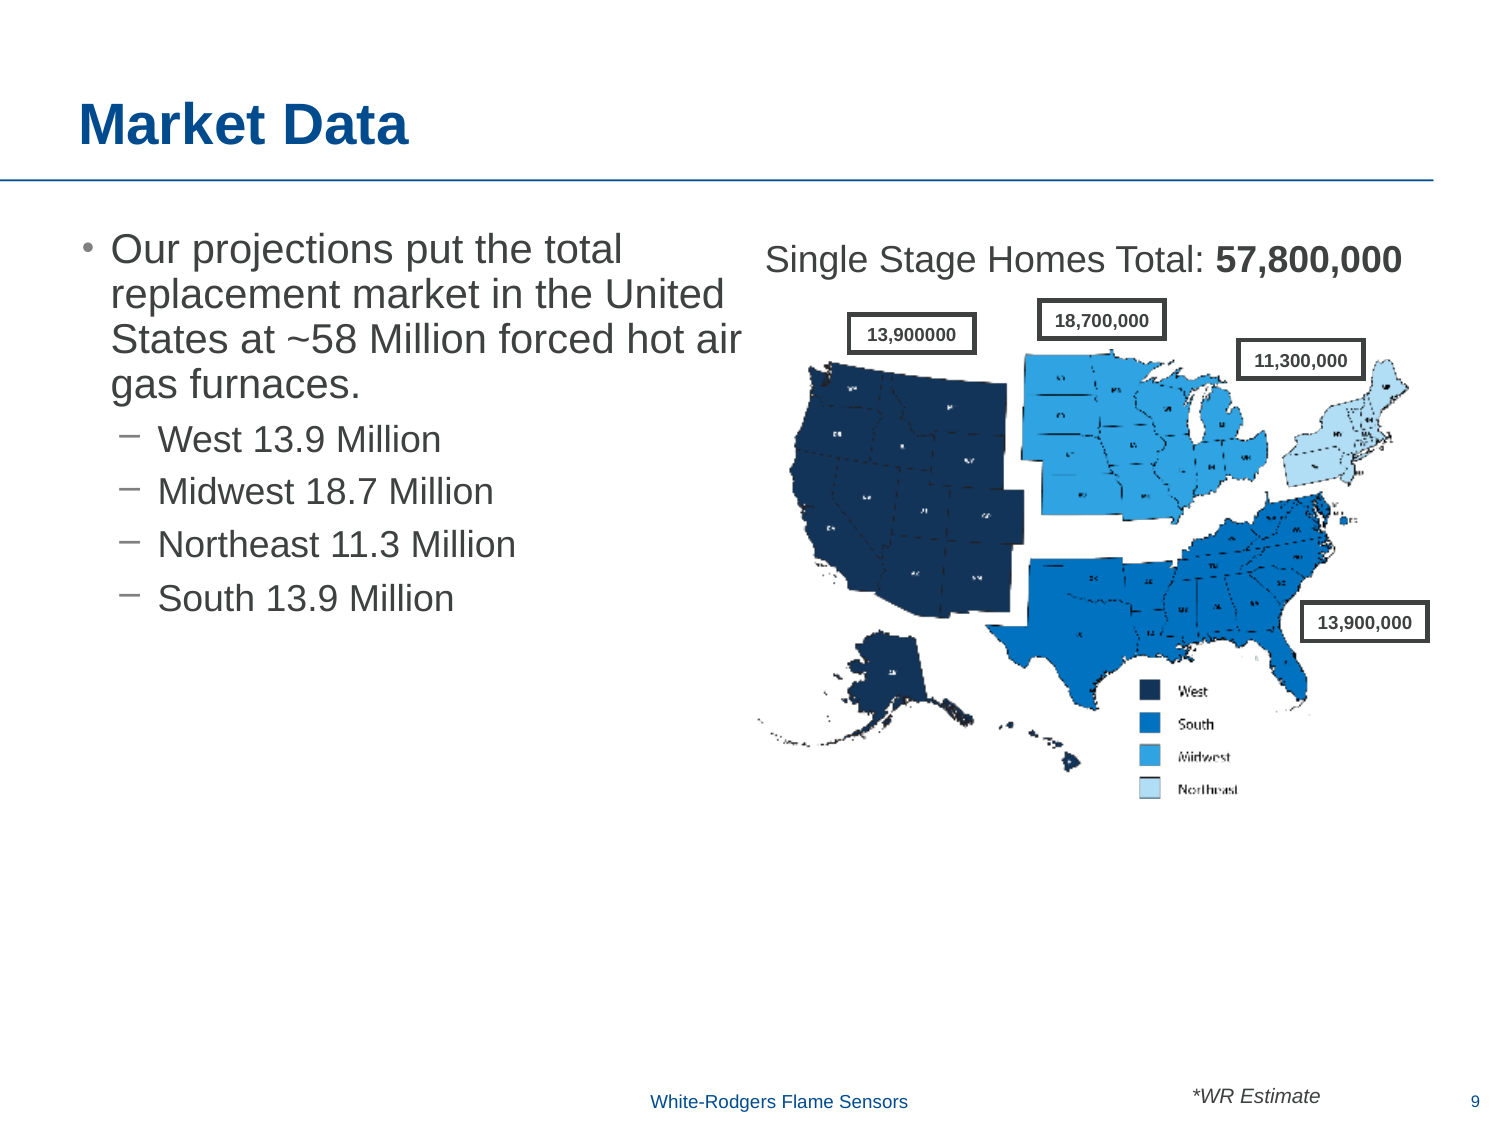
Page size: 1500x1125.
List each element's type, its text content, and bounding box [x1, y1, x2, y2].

title Market Data [62, 8, 1500, 165]
text_box Single Stage Homes Total: 57,800,000 [750, 225, 1500, 288]
picture [756, 349, 1410, 800]
text_box 11,300,000 [1238, 340, 1364, 348]
text_box 13,900000 [848, 314, 975, 348]
text_box *WR Estimate [1176, 1074, 1336, 1116]
text_box Our projections put the total replacement market in the United States at ~58 Million forced hot air gas furnaces. West 13.9 Million Midwest 18.7 Million Northeast 11.3 Million South 13.9 Million [67, 219, 808, 1104]
text_box 13,900,000 [1415, 602, 1428, 641]
text_box 18,700,000 [1039, 300, 1165, 339]
